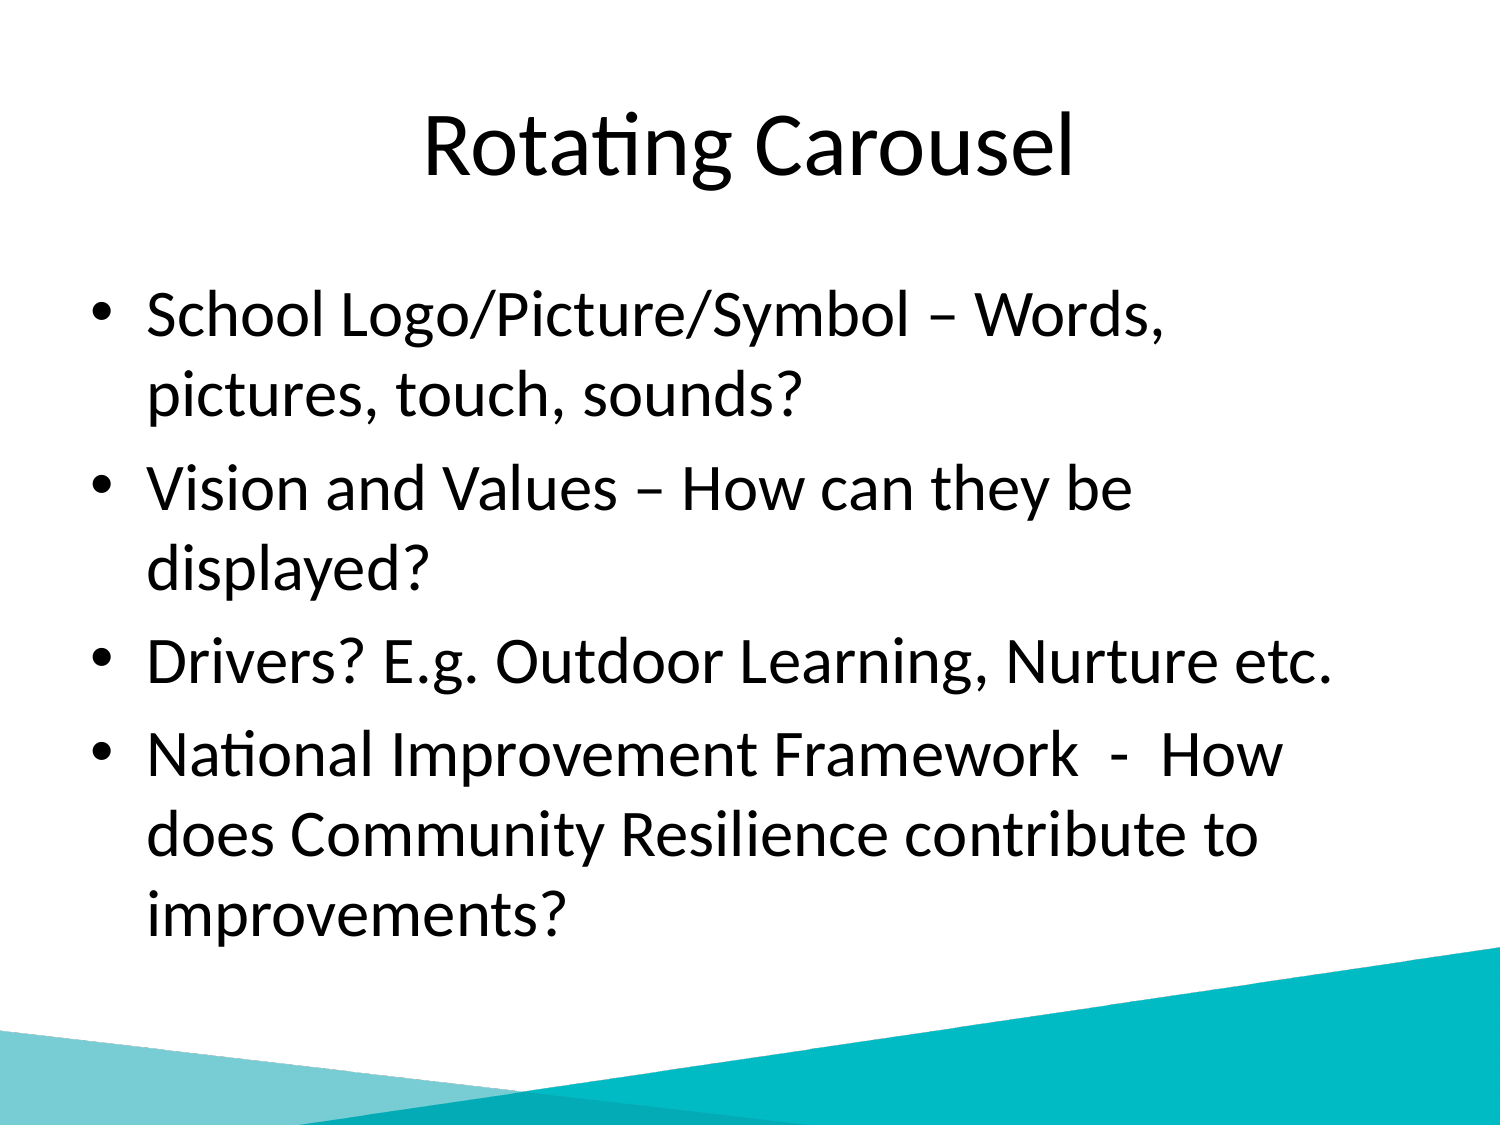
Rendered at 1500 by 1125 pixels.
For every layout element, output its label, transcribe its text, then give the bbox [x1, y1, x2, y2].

list School Logo/Picture/Symbol – Words, pictures, touch, sounds? Vision and Values – How can they be displayed? Drivers? E.g. Outdoor Learning, Nurture etc. National Improvement Framework - How does Community Resilience contribute to improvements? [75, 262, 1425, 942]
picture [0, 943, 1500, 1125]
title Rotating Carousel [75, 45, 1425, 233]
